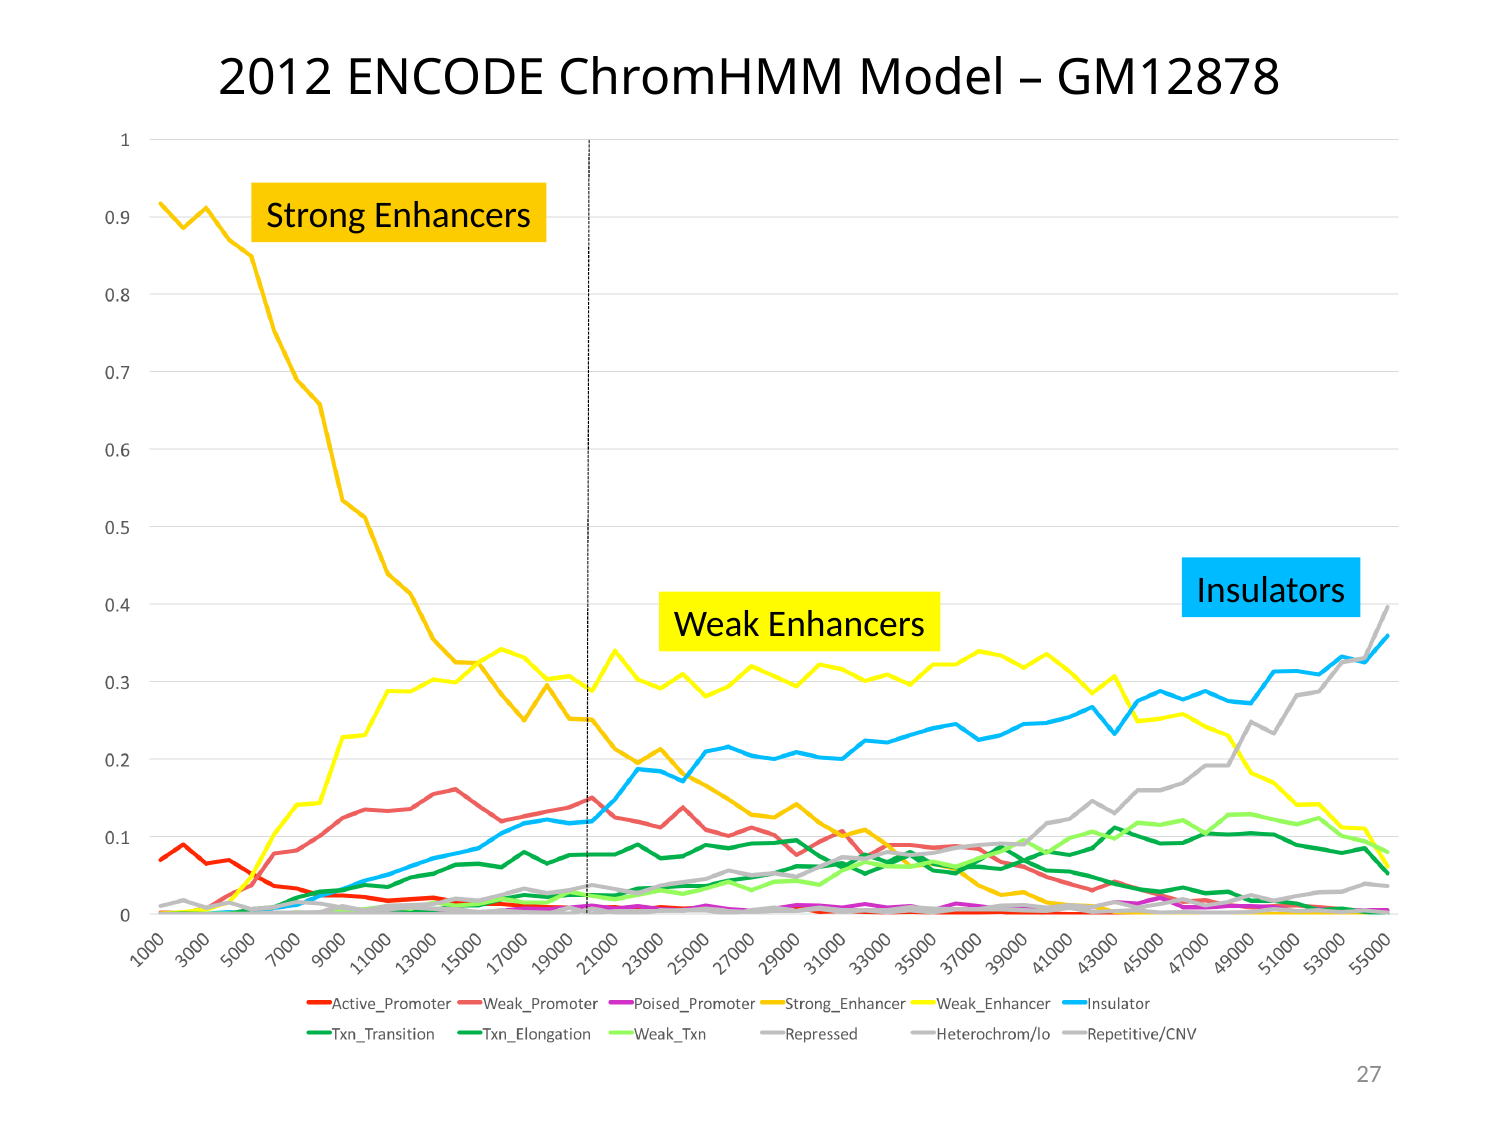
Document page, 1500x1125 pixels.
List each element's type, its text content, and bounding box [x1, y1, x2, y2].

slide_number 27 [1059, 1054, 1397, 1103]
picture [97, 121, 1418, 1054]
text_box 2012 ENCODE ChromHMM Model – GM12878 [0, 37, 1500, 112]
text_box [586, 139, 590, 914]
